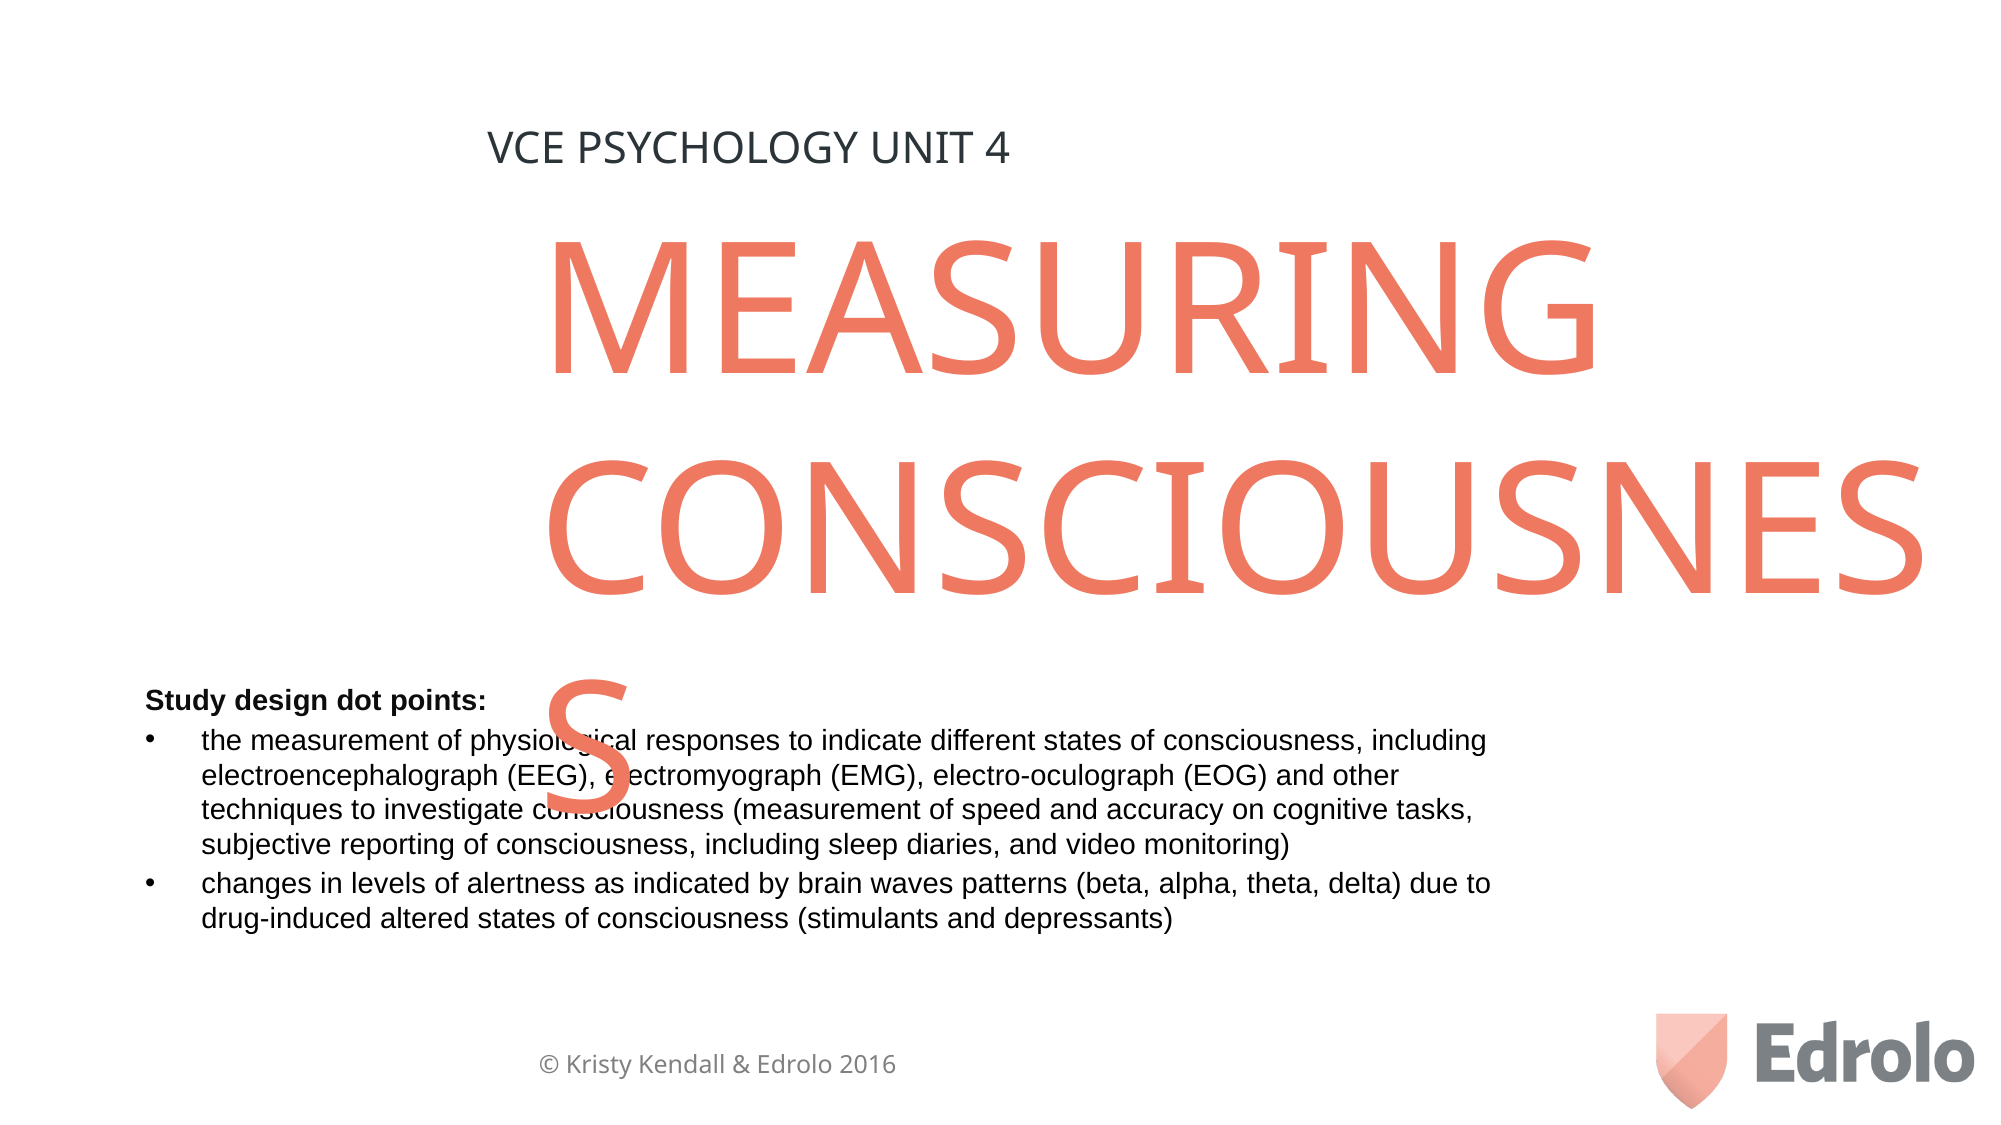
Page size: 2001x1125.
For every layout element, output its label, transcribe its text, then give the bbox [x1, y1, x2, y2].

text_box Study design dot points: the measurement of physiological responses to indicate different states of consciousness, including electroencephalograph (EEG), electromyograph (EMG), electro-oculograph (EOG) and other techniques to investigate consciousness (measurement of speed and accuracy on cognitive tasks, subjective reporting of consciousness, including sleep diaries, and video monitoring) changes in levels of alertness as indicated by brain waves patterns (beta, alpha, theta, delta) due to drug-induced altered states of consciousness (stimulants and depressants) [130, 674, 1530, 1021]
text_box VCE PSYCHOLOGY UNIT 4 [479, 112, 1018, 180]
text_box Measuring consciousness [523, 182, 1988, 858]
